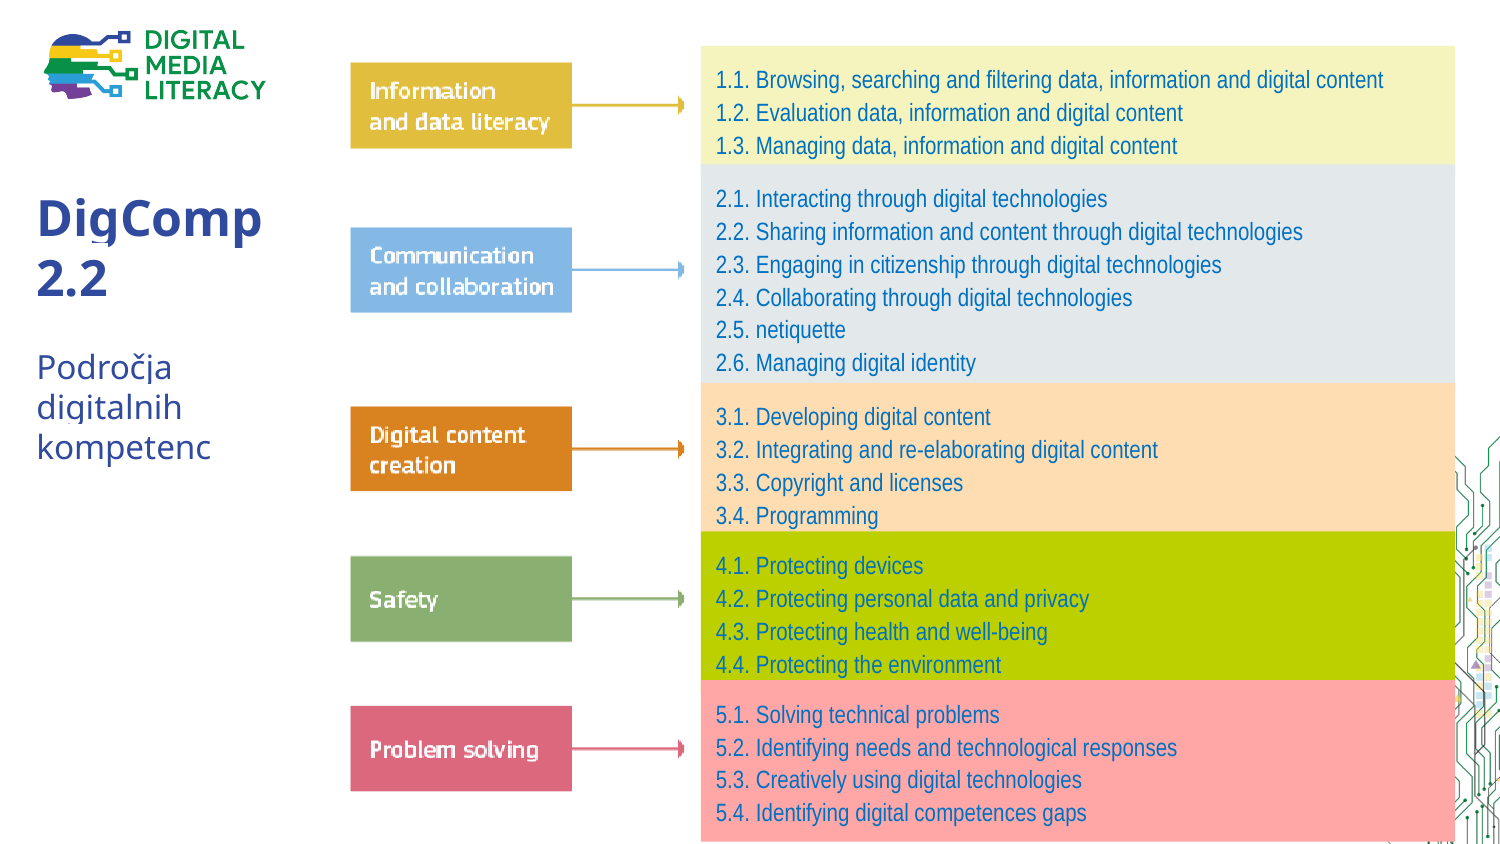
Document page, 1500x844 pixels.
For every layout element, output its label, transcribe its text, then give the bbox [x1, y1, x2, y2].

text_box 4.1. Protecting devices 4.2. Protecting personal data and privacy 4.3. Protecting health and well-being 4.4. Protecting the environment [700, 531, 1456, 680]
text_box [1155, 30, 1468, 86]
picture [334, 10, 685, 844]
text_box DigComp 2.2 Področja digitalnih kompetenc [21, 171, 319, 678]
text_box 3.1. Developing digital content 3.2. Integrating and re-elaborating digital content 3.3. Copyright and licenses 3.4. Programming [700, 382, 1456, 531]
picture [39, 24, 276, 105]
text_box 5.1. Solving technical problems 5.2. Identifying needs and technological responses 5.3. Creatively using digital technologies 5.4. Identifying digital competences gaps [700, 680, 1456, 842]
text_box 2.1. Interacting through digital technologies 2.2. Sharing information and content through digital technologies 2.3. Engaging in citizenship through digital technologies 2.4. Collaborating through digital technologies 2.5. netiquette 2.6. Managing digital identity [700, 164, 1456, 382]
text_box 1.1. Browsing, searching and filtering data, information and digital content 1.2. Evaluation data, information and digital content 1.3. Managing data, information and digital content [700, 45, 1456, 164]
picture [1240, 400, 1500, 844]
